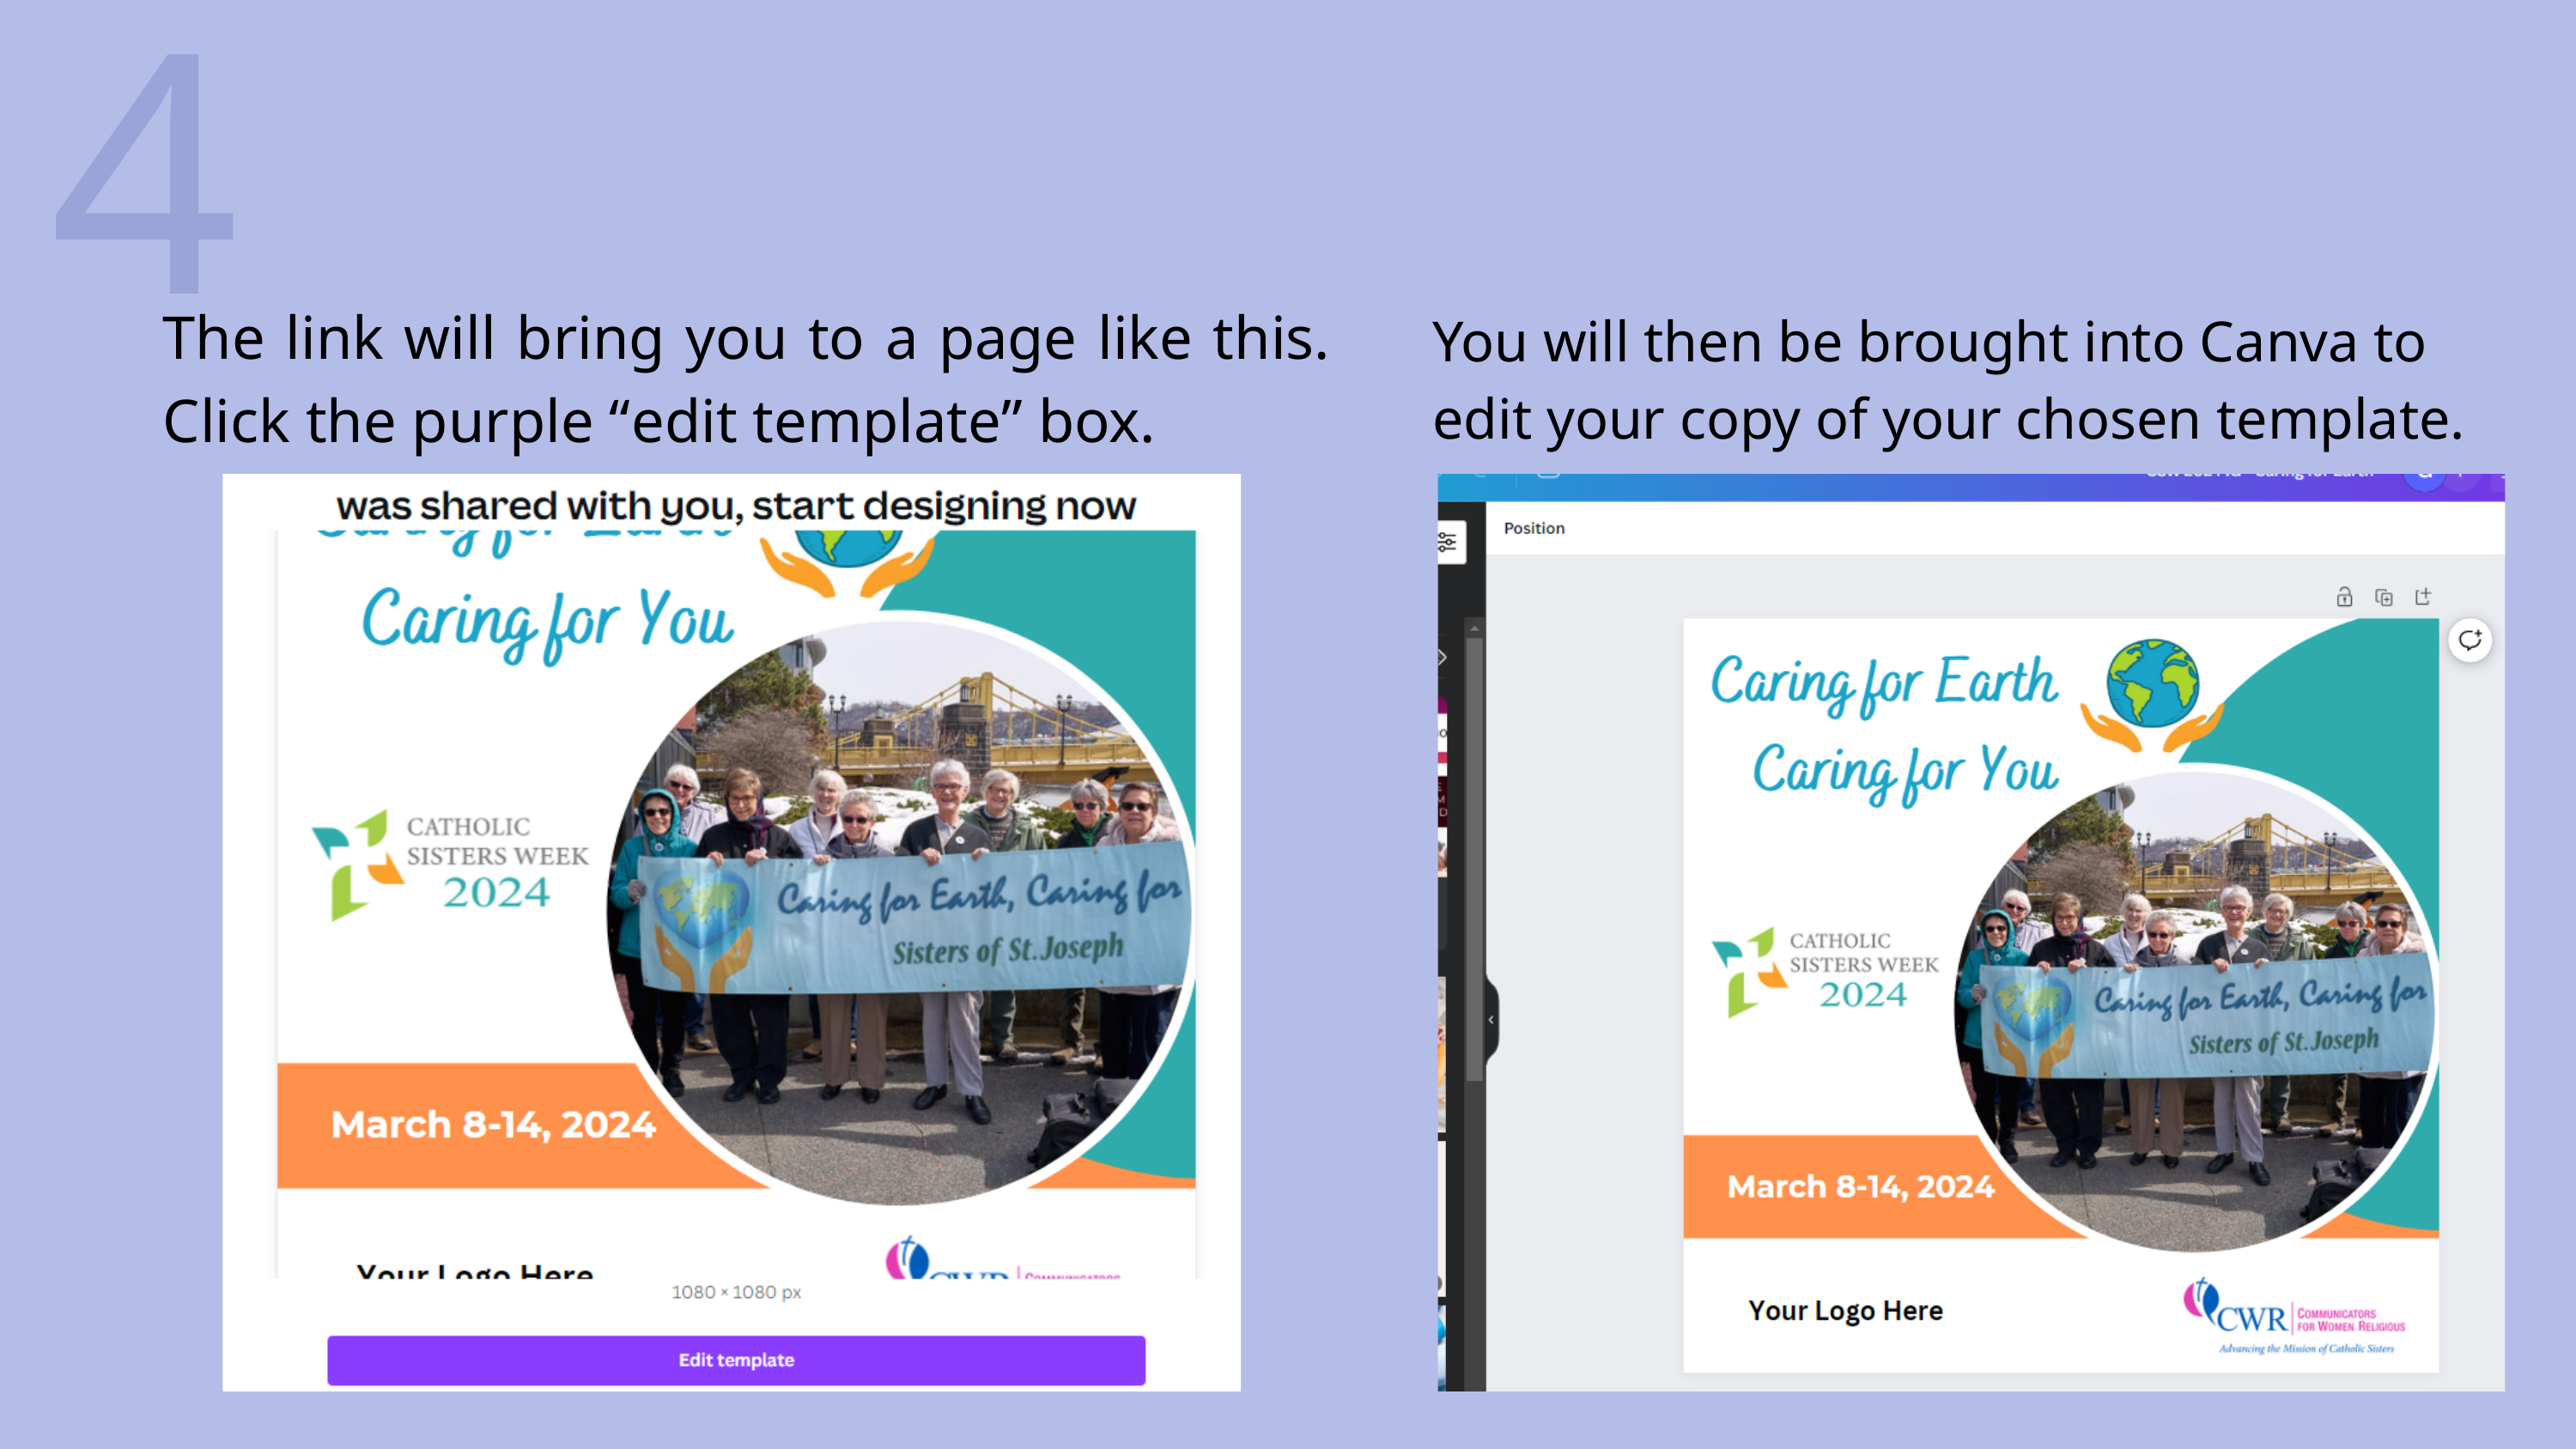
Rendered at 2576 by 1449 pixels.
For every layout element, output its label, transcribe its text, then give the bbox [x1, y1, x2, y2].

text_box You will then be brought into Canva to edit your copy of your chosen template. [1432, 294, 2511, 451]
text_box The link will bring you to a page like this. Click the purple “edit template” box. [162, 288, 1332, 454]
text_box [222, 474, 1242, 1391]
text_box [1437, 474, 2506, 1391]
text_box 4 [33, 0, 257, 361]
